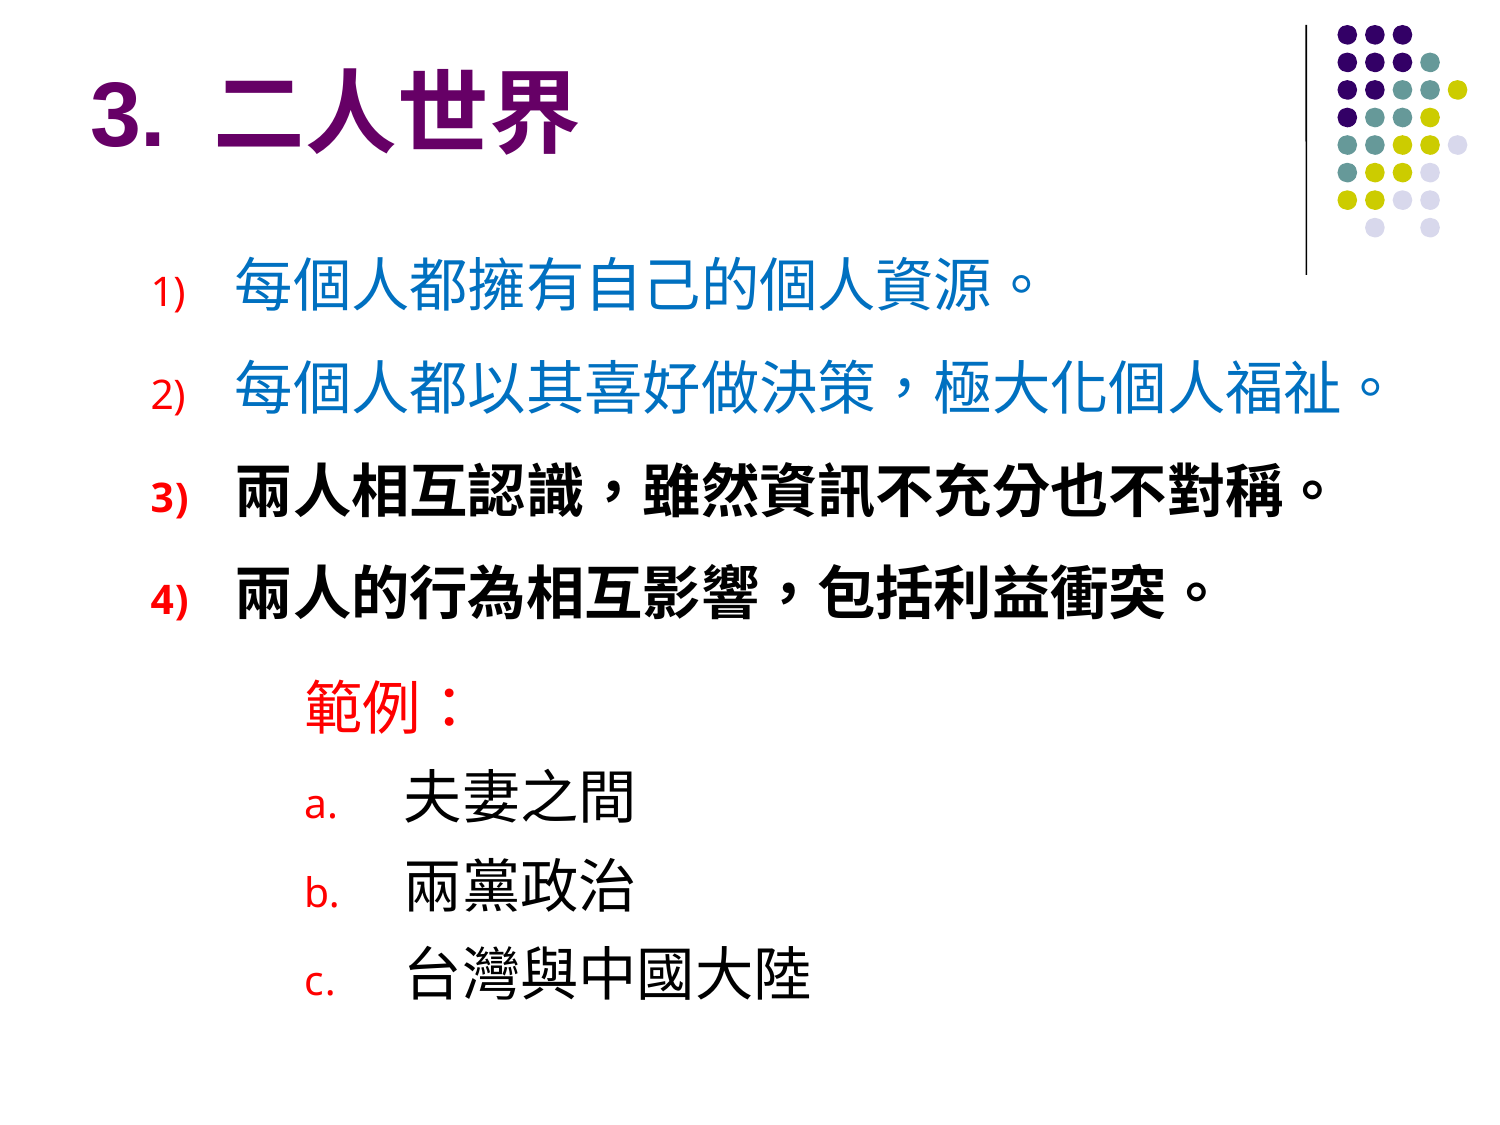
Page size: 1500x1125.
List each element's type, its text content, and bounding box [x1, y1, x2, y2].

text_box 範例： 夫妻之間 兩黨政治 台灣與中國大陸 [289, 657, 1069, 1071]
list 每個人都擁有自己的個人資源。 每個人都以其喜好做決策，極大化個人福祉。 兩人相互認識，雖然資訊不充分也不對稱。 兩人的行為相互影響，包括利益衝突。 [135, 219, 1424, 681]
title 3. 二人世界 [74, 19, 1294, 173]
